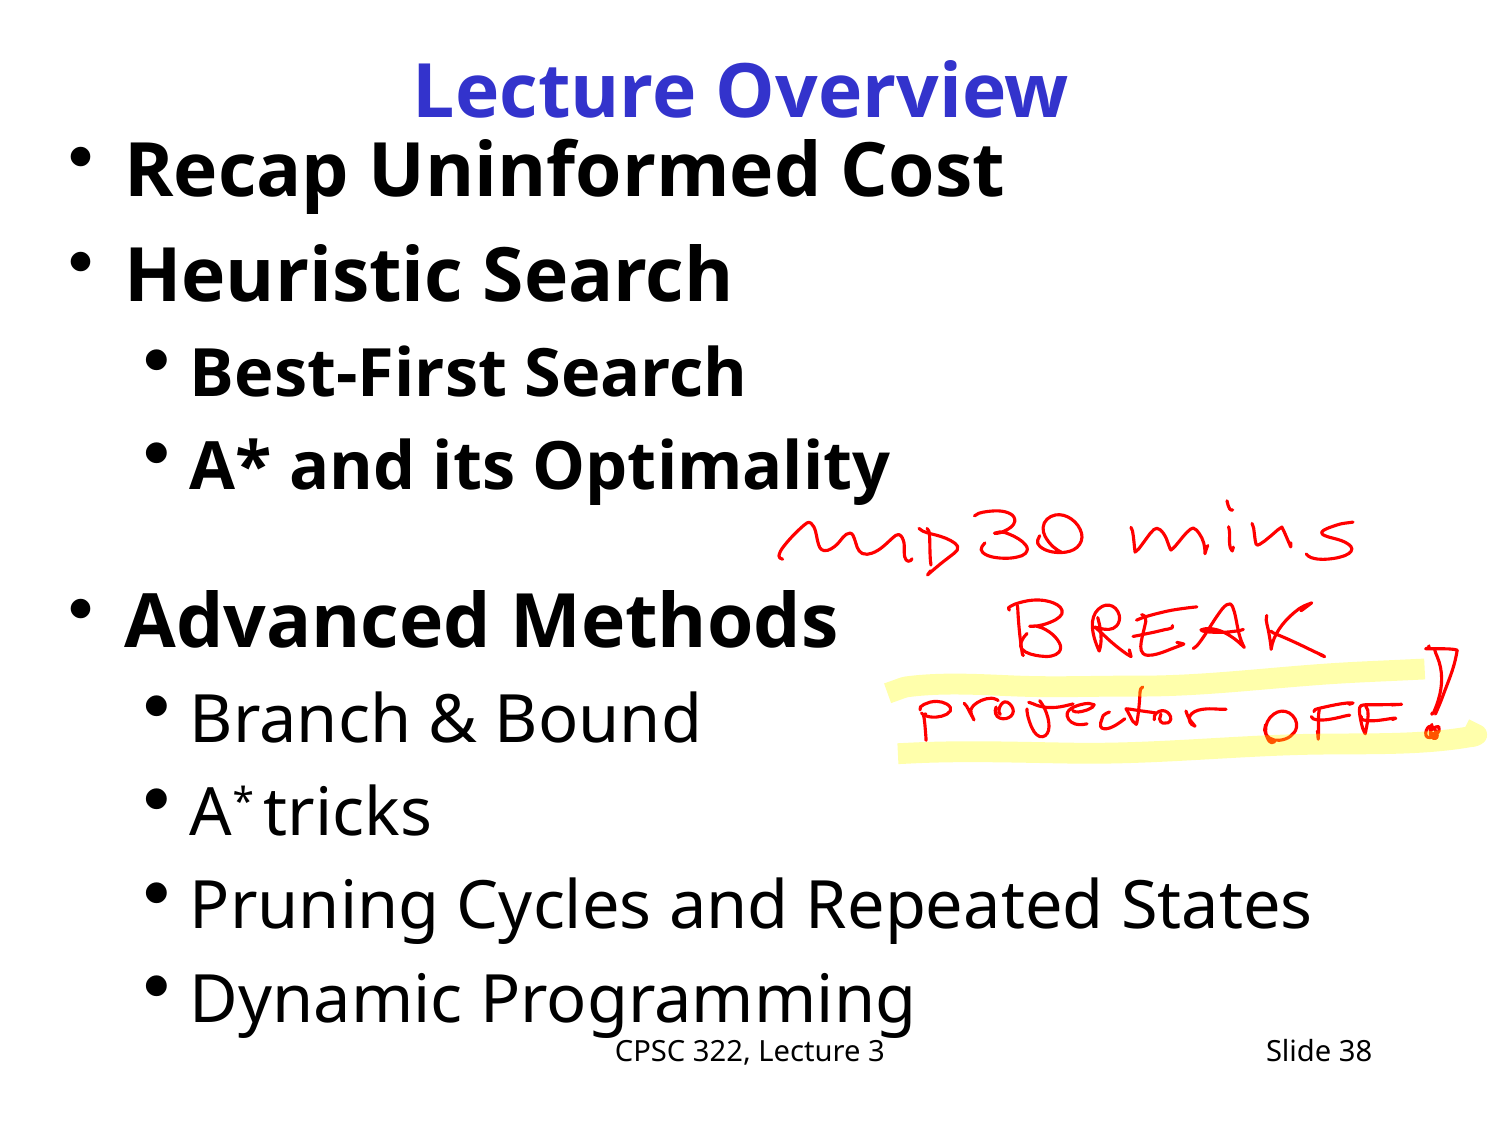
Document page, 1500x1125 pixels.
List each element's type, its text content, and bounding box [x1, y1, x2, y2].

footer CPSC 322, Lecture 3 [512, 1024, 988, 1101]
list Recap Uninformed Cost Heuristic Search Best-First Search A* and its Optimality Advanced Methods Branch & Bound A* tricks Pruning Cycles and Repeated States Dynamic Programming [52, 113, 1441, 727]
text_box 1 [884, 658, 1426, 704]
slide_number Slide 38 [1074, 1024, 1388, 1101]
title Lecture Overview [41, 30, 1442, 144]
